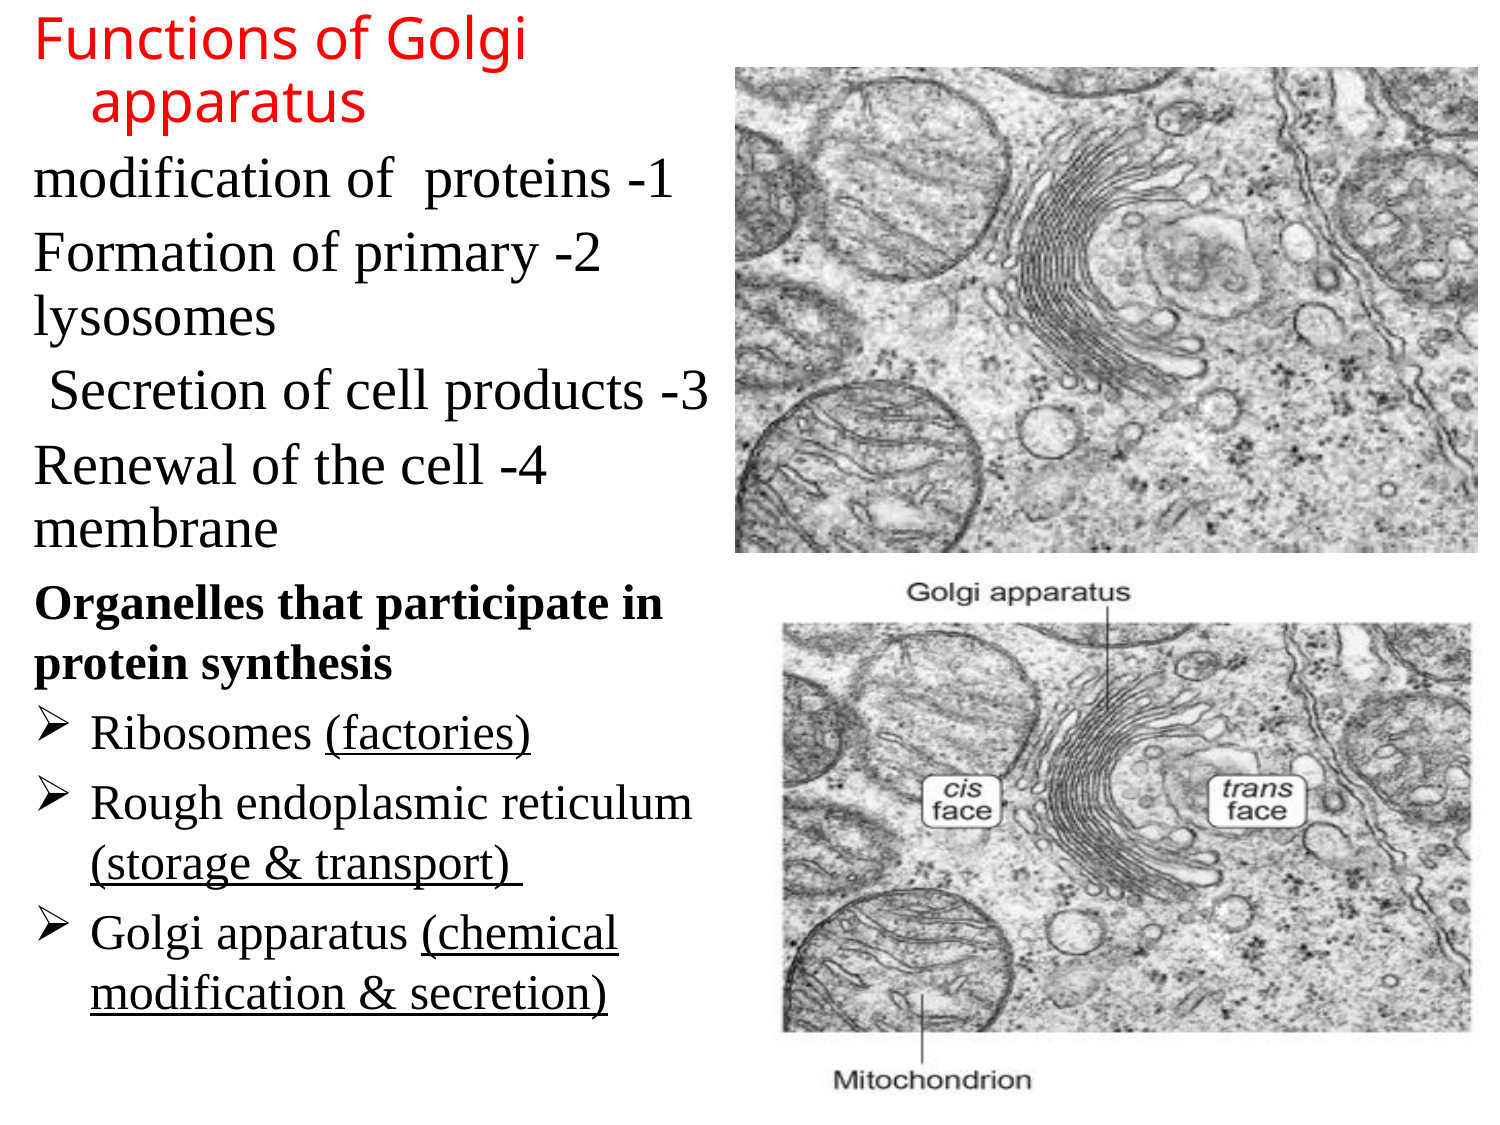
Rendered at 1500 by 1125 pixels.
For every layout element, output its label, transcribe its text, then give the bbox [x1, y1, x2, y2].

list Functions of Golgi apparatus 1- modification of proteins 2- Formation of primary lysosomes 3- Secretion of cell products 4- Renewal of the cell membrane Organelles that participate in protein synthesis Ribosomes (factories) Rough endoplasmic reticulum (storage & transport) Golgi apparatus (chemical modification & secretion) [18, 1, 788, 1099]
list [734, 67, 1478, 554]
picture [757, 570, 1500, 1100]
